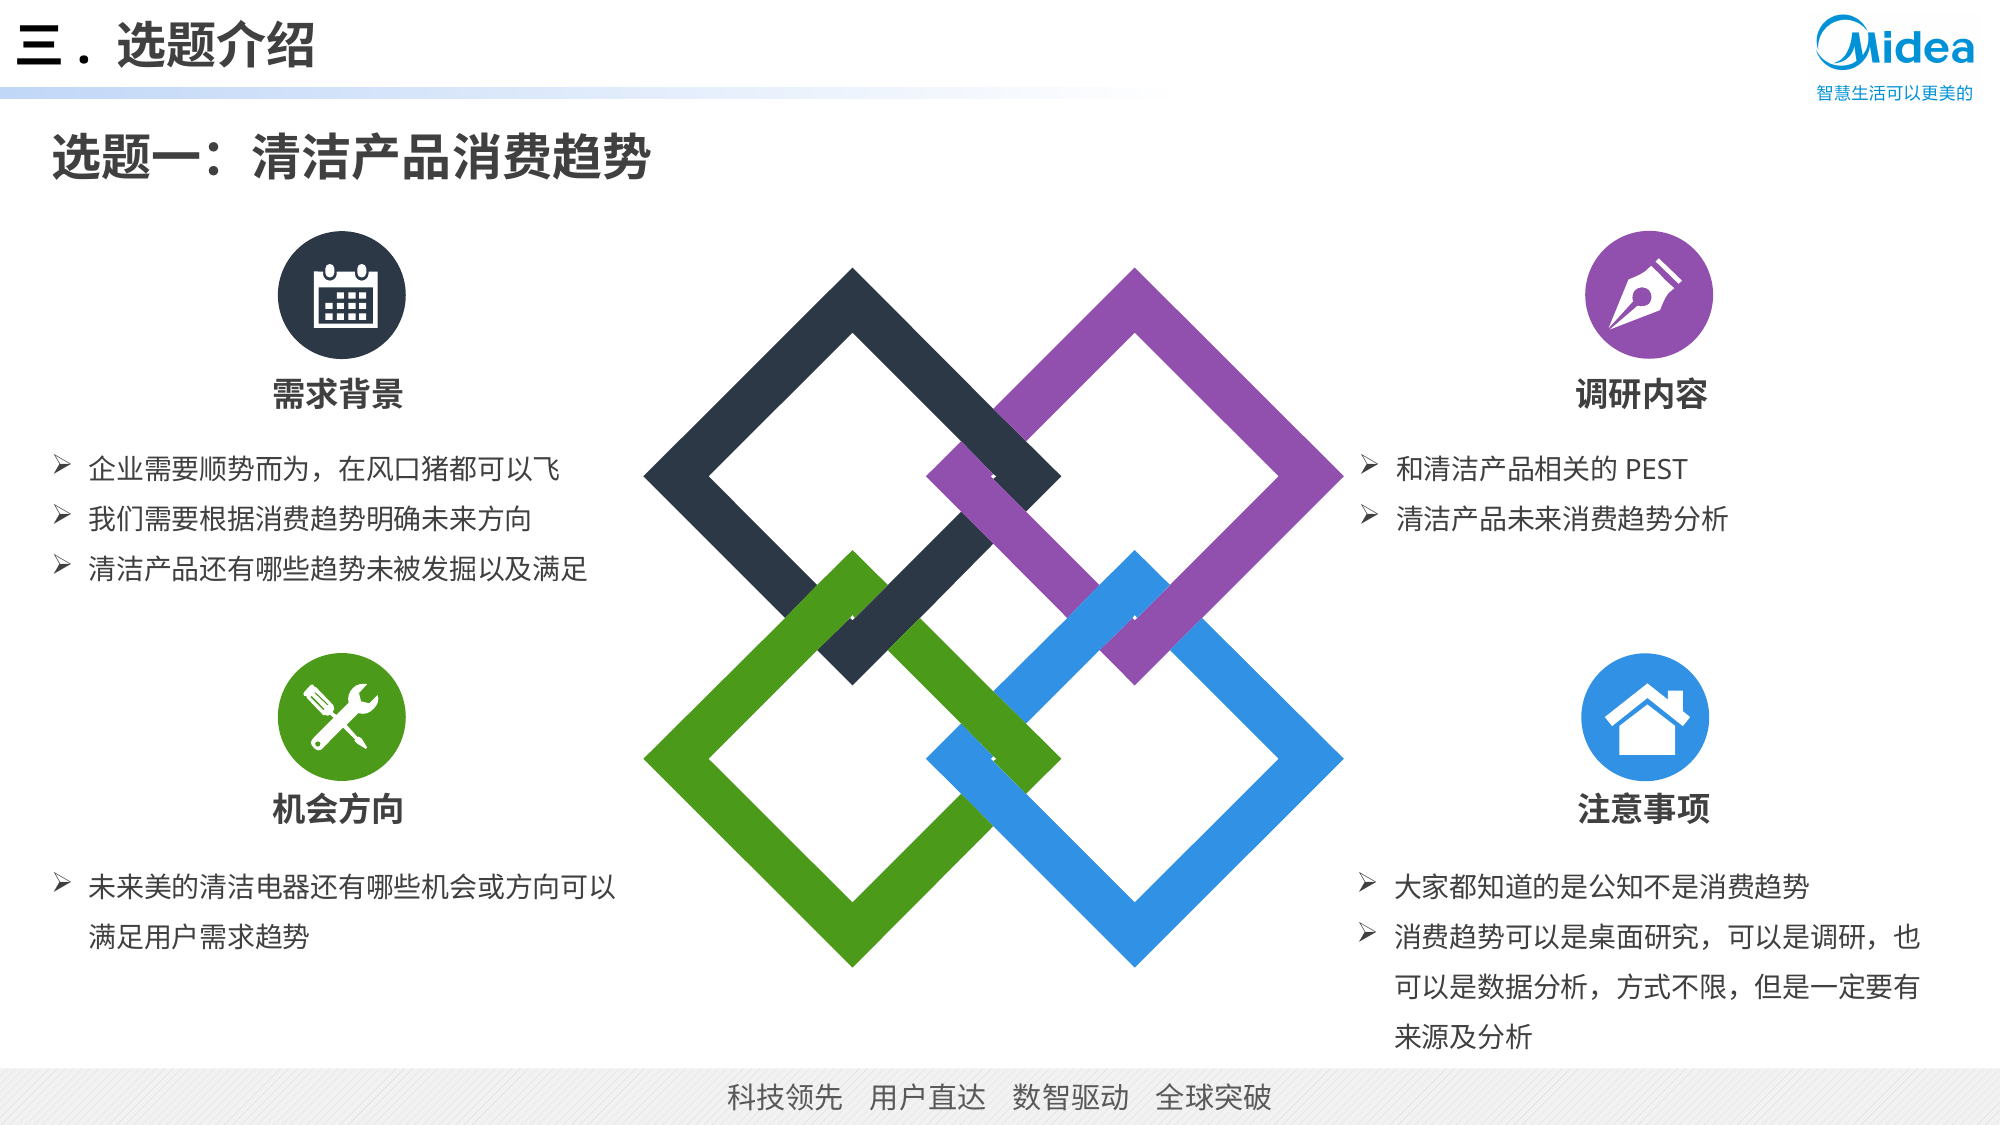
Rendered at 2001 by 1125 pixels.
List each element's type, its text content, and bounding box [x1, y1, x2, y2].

text_box [993, 267, 1343, 686]
picture [1806, 12, 1981, 104]
text_box [818, 512, 993, 686]
text_box 和清洁产品相关的PEST 清洁产品未来消费趋势分析 [1343, 427, 1951, 543]
list 三. 选题介绍 [0, 0, 899, 88]
text_box [1585, 230, 1714, 359]
text_box 注意事项 [1562, 780, 1726, 836]
text_box 未来美的清洁电器还有哪些机会或方向可以满足用户需求趋势 [36, 845, 644, 960]
text_box [644, 267, 1062, 618]
text_box [277, 653, 406, 780]
text_box 机会方向 [257, 780, 421, 836]
text_box 选题一：清洁产品消费趋势 [37, 118, 667, 193]
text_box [1608, 258, 1682, 330]
text_box [925, 618, 1344, 968]
text_box 企业需要顺势而为，在风口猪都可以飞 我们需要根据消费趋势明确未来方向 清洁产品还有哪些趋势未被发掘以及满足 [36, 427, 644, 593]
text_box [277, 231, 406, 360]
text_box [303, 683, 379, 751]
text_box [993, 550, 1171, 723]
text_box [313, 263, 378, 329]
text_box [1581, 653, 1710, 780]
text_box [643, 550, 994, 968]
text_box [1604, 683, 1691, 755]
text_box 调研内容 [1560, 366, 1724, 421]
text_box [925, 441, 1099, 618]
text_box 需求背景 [257, 366, 421, 421]
text_box 大家都知道的是公知不是消费趋势 消费趋势可以是桌面研究，可以是调研，也可以是数据分析，方式不限，但是一定要有来源及分析 [1341, 845, 1949, 1060]
text_box [887, 618, 1062, 794]
